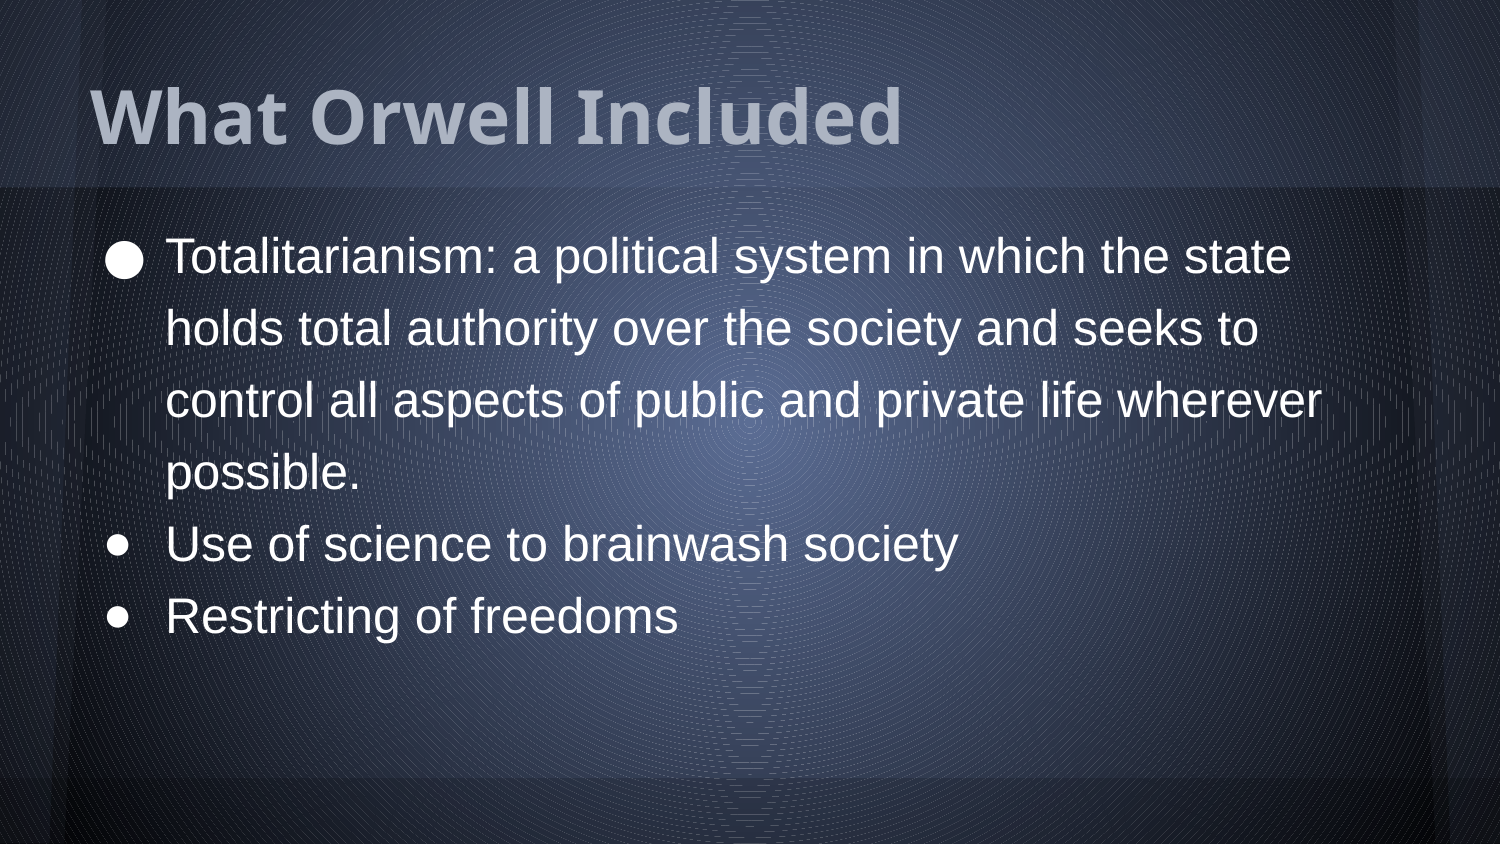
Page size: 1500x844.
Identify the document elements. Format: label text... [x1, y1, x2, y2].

list Totalitarianism: a political system in which the state holds total authority over the society and seeks to control all aspects of public and private life wherever possible. Use of science to brainwash society Restricting of freedoms [75, 196, 1425, 808]
title What Orwell Included [75, 33, 1425, 175]
